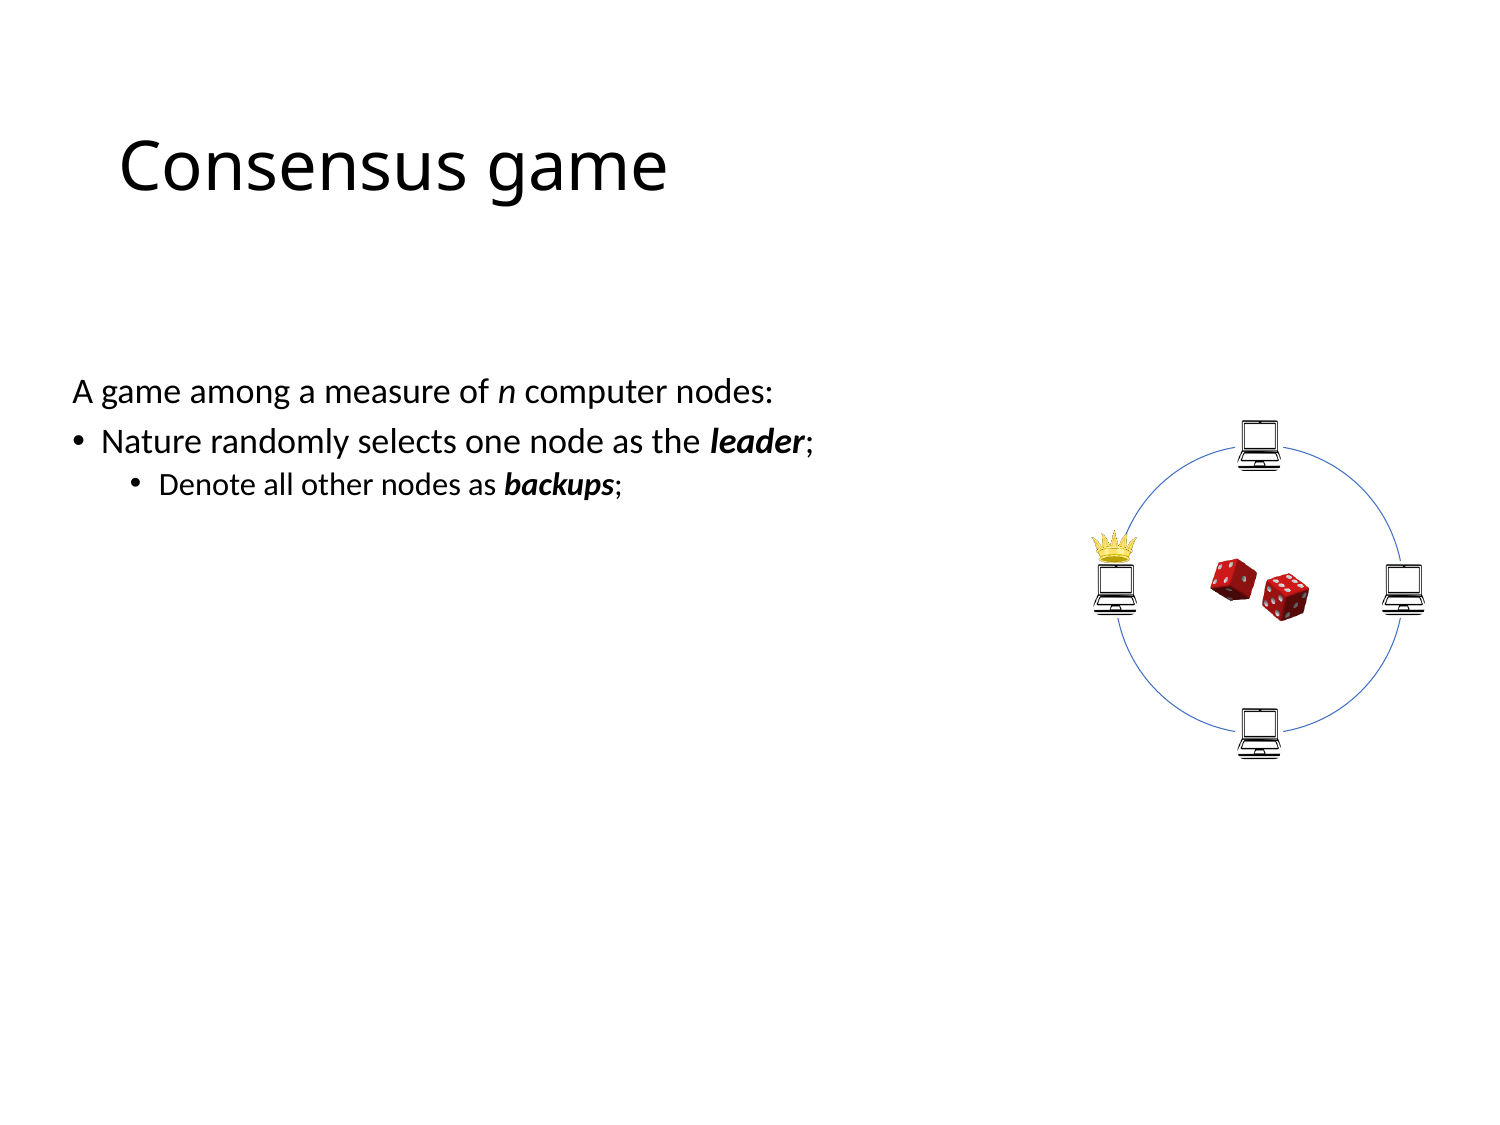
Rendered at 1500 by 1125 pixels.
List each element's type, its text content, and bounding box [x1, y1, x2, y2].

title Consensus game [103, 59, 1397, 278]
list A game among a measure of n computer nodes: Nature randomly selects one node as the leader; Denote all other nodes as backups; Leader decides, for each backup, whether to send a message; e.g. new batch of transactions in a blockchain; problem. Each backup receiving message from leader (if yes), for each other node, whether to forward message; Each node then decides whether to commit to message based on its local information set. For simplicity, we study one round of synchronous peer communication in a single view. Lamport, Shostak and Pease (1982) study f rounds. Castro and Liskov (1999) (PBFT) study two rounds of communication with view changes. We also assume adequately close message delivery speeds to justify simultaneous moves in each step. [57, 365, 1068, 901]
picture [1207, 556, 1311, 623]
picture [1091, 530, 1137, 563]
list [1047, 321, 1471, 858]
